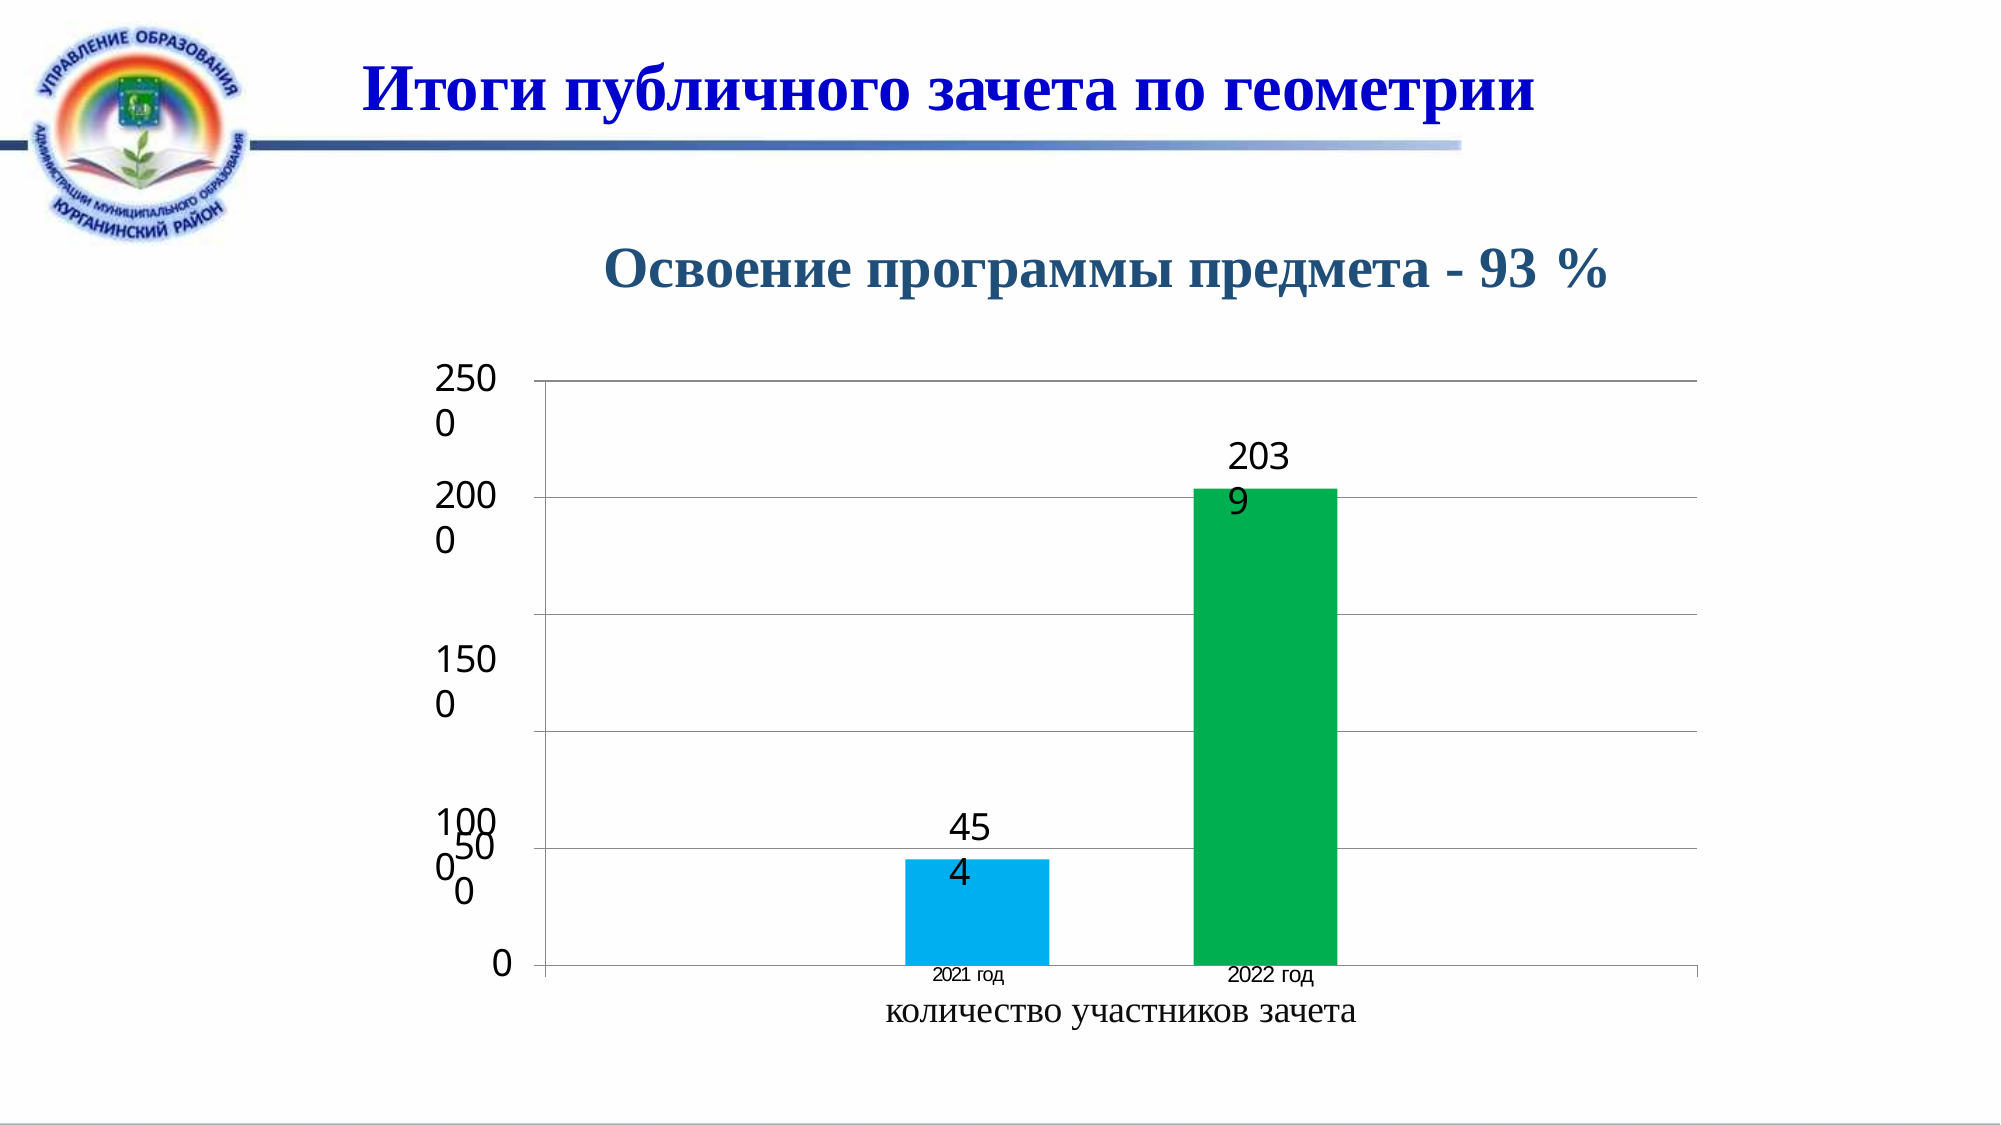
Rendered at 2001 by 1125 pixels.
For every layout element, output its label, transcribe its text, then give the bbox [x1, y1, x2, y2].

text_box Освоение программы предмета - 93 % [601, 227, 1619, 300]
text_box 500 [451, 888, 513, 913]
text_box 2021 год 2022 год количество участников зачета [880, 985, 1362, 1031]
text_box 2500 [432, 352, 513, 445]
title Итоги публичного зачета по геометрии [360, 41, 1545, 232]
text_box 2000 1500 1000 [432, 469, 513, 888]
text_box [533, 380, 1699, 977]
text_box 0 [489, 936, 513, 984]
picture [0, 0, 2000, 1125]
